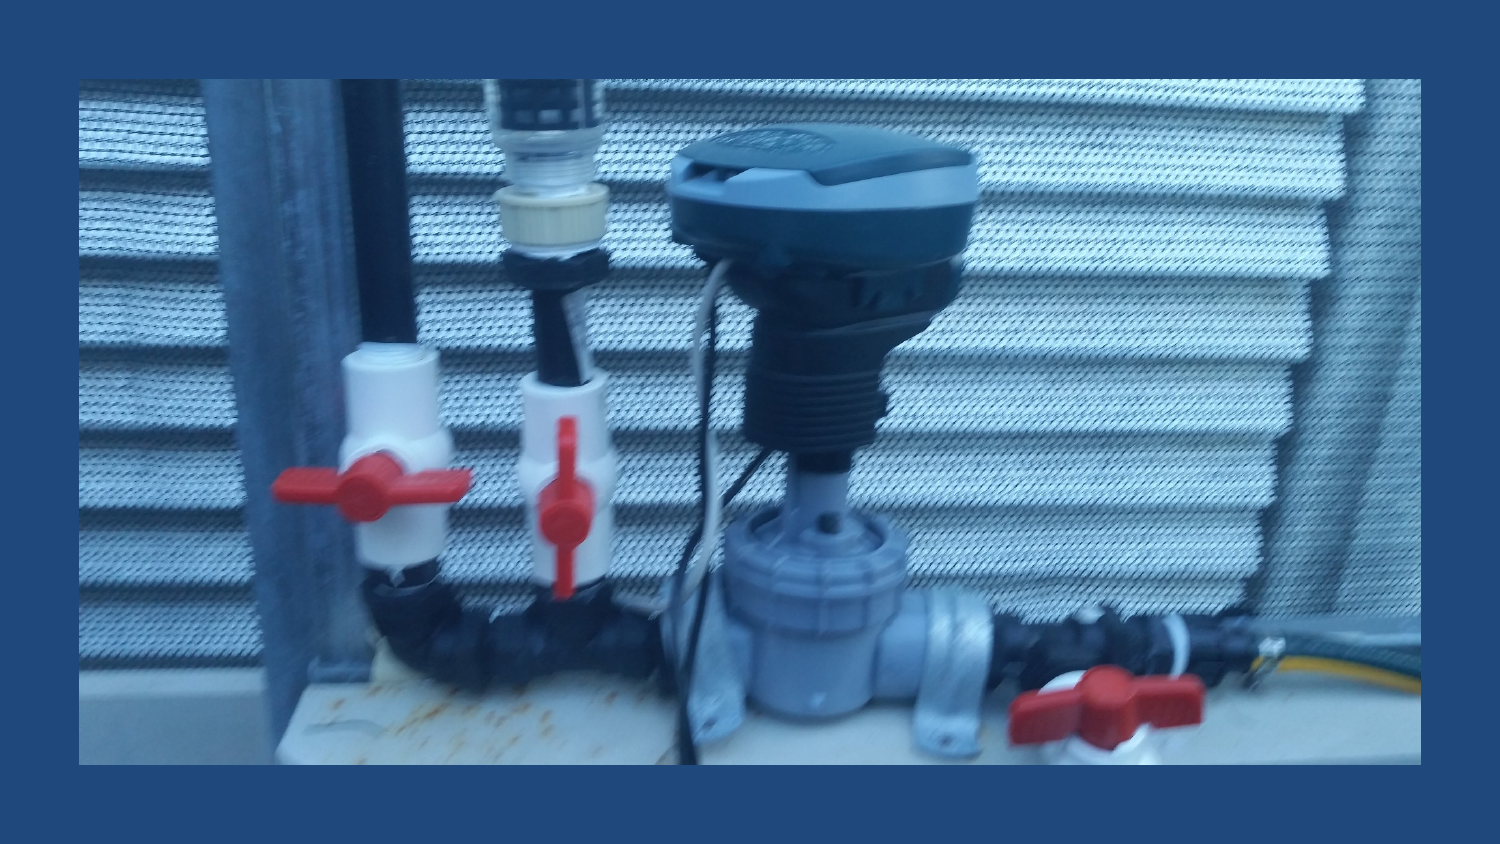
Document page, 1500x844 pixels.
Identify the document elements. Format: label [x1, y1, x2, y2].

picture [78, 78, 1422, 765]
